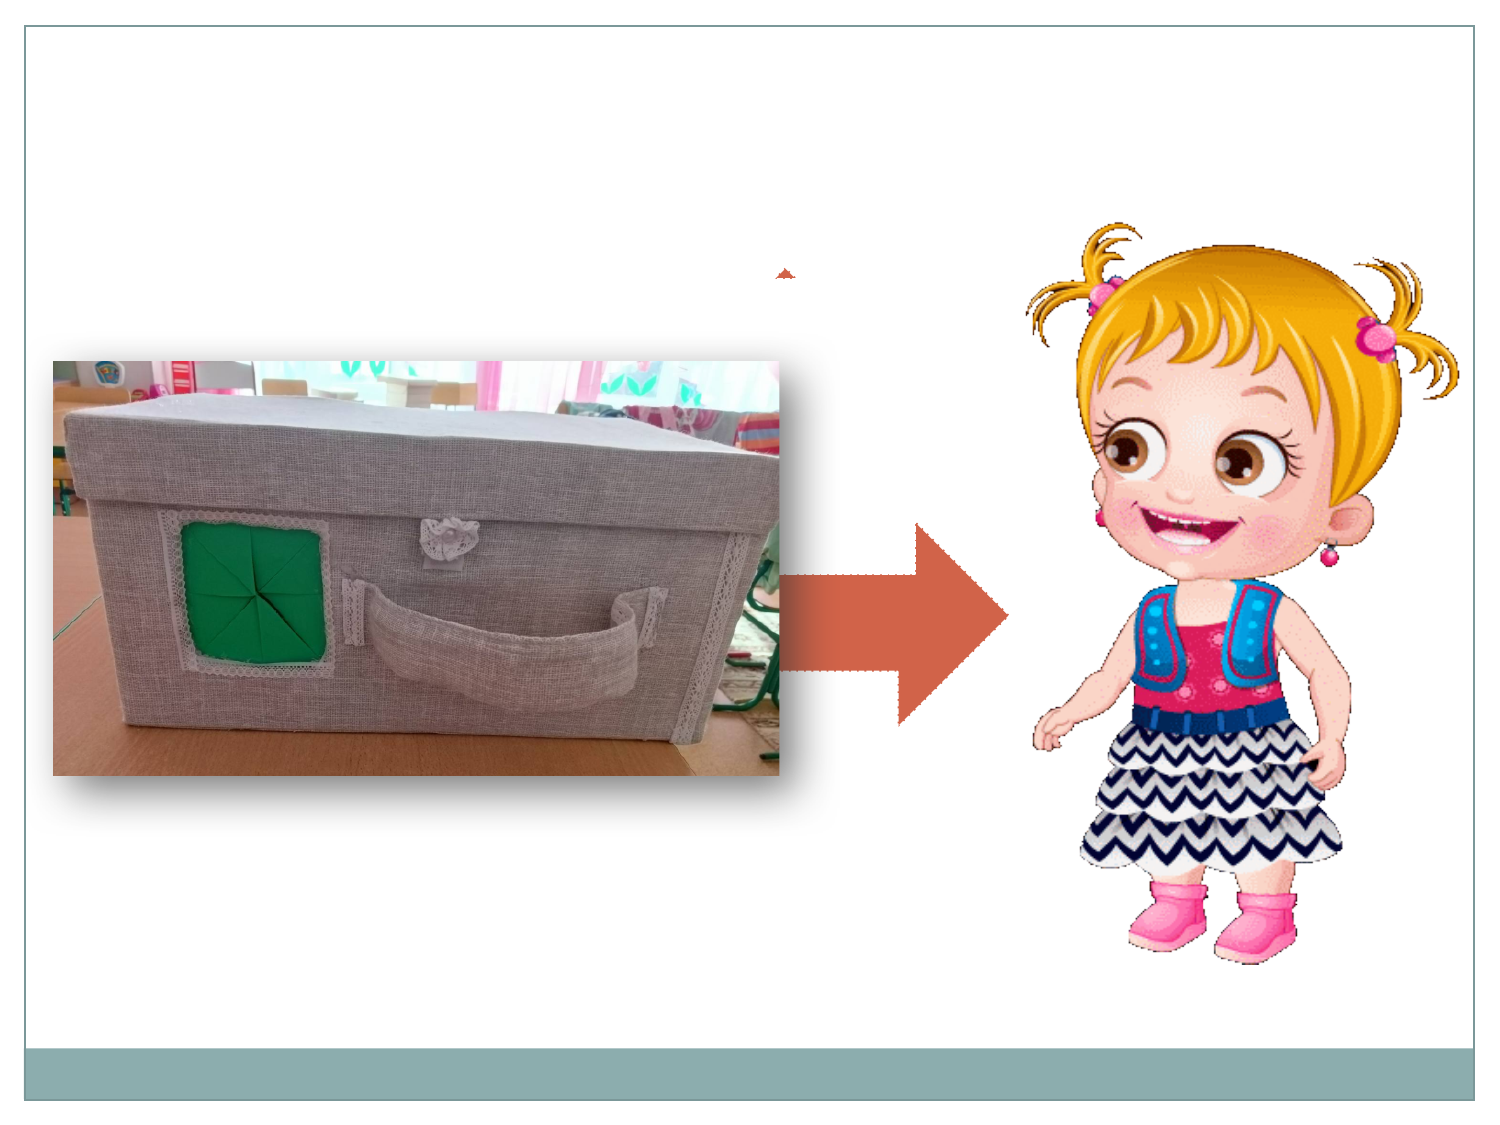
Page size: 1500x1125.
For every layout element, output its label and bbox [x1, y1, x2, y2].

text_box [773, 266, 798, 278]
picture [951, 136, 1500, 965]
text_box [828, 520, 944, 729]
text_box [666, 278, 916, 575]
picture [52, 361, 780, 776]
